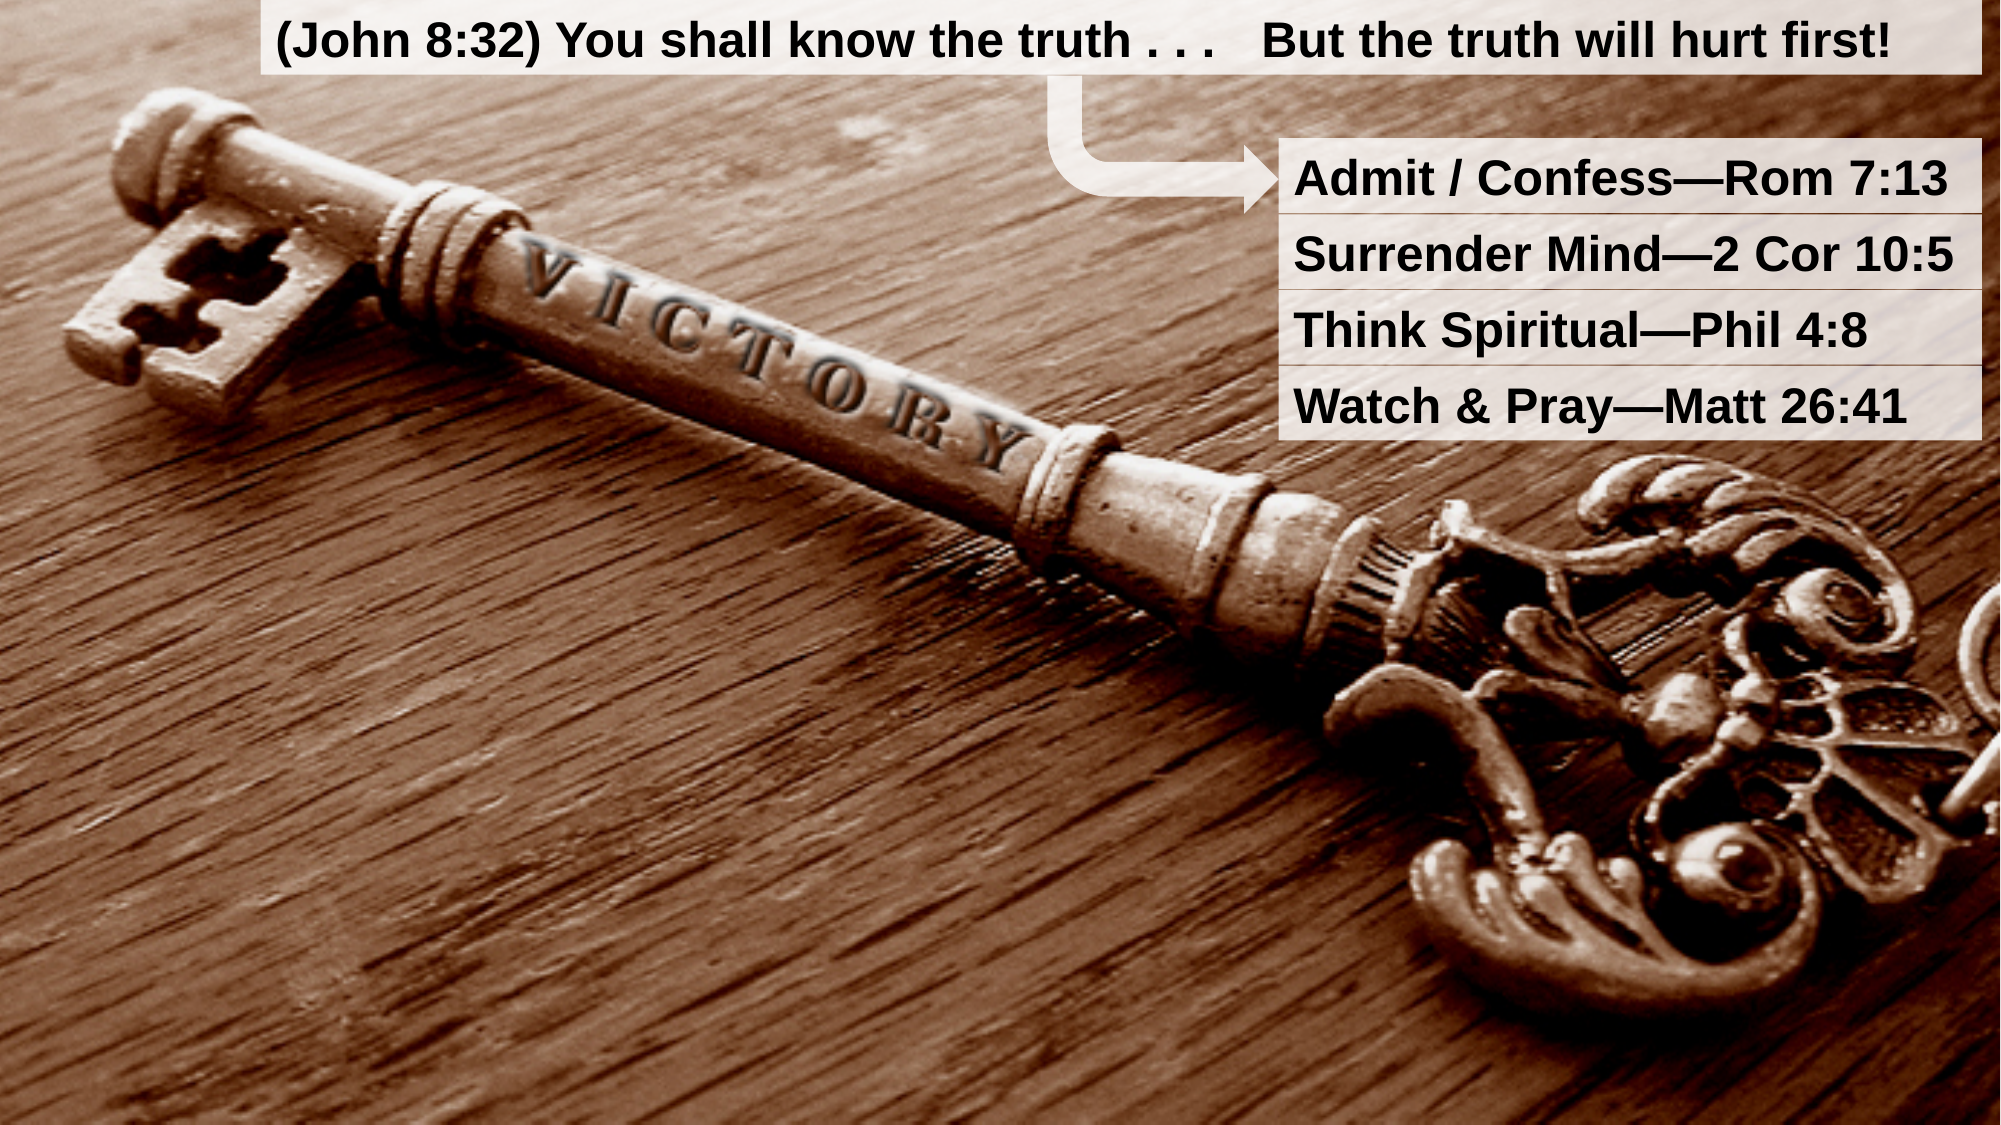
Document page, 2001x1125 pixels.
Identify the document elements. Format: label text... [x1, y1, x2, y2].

text_box Watch & Pray—Matt 26:41 [1278, 365, 1982, 441]
picture [0, 0, 2001, 1125]
text_box Think Spiritual—Phil 4:8 [1278, 290, 1982, 365]
text_box [1046, 74, 1278, 217]
text_box Admit / Confess—Rom 7:13 [1278, 138, 1982, 213]
text_box Surrender Mind—2 Cor 10:5 [1278, 214, 1982, 290]
text_box (John 8:32) You shall know the truth . . . [260, 0, 1246, 75]
text_box But the truth will hurt first! [1246, 0, 1982, 75]
